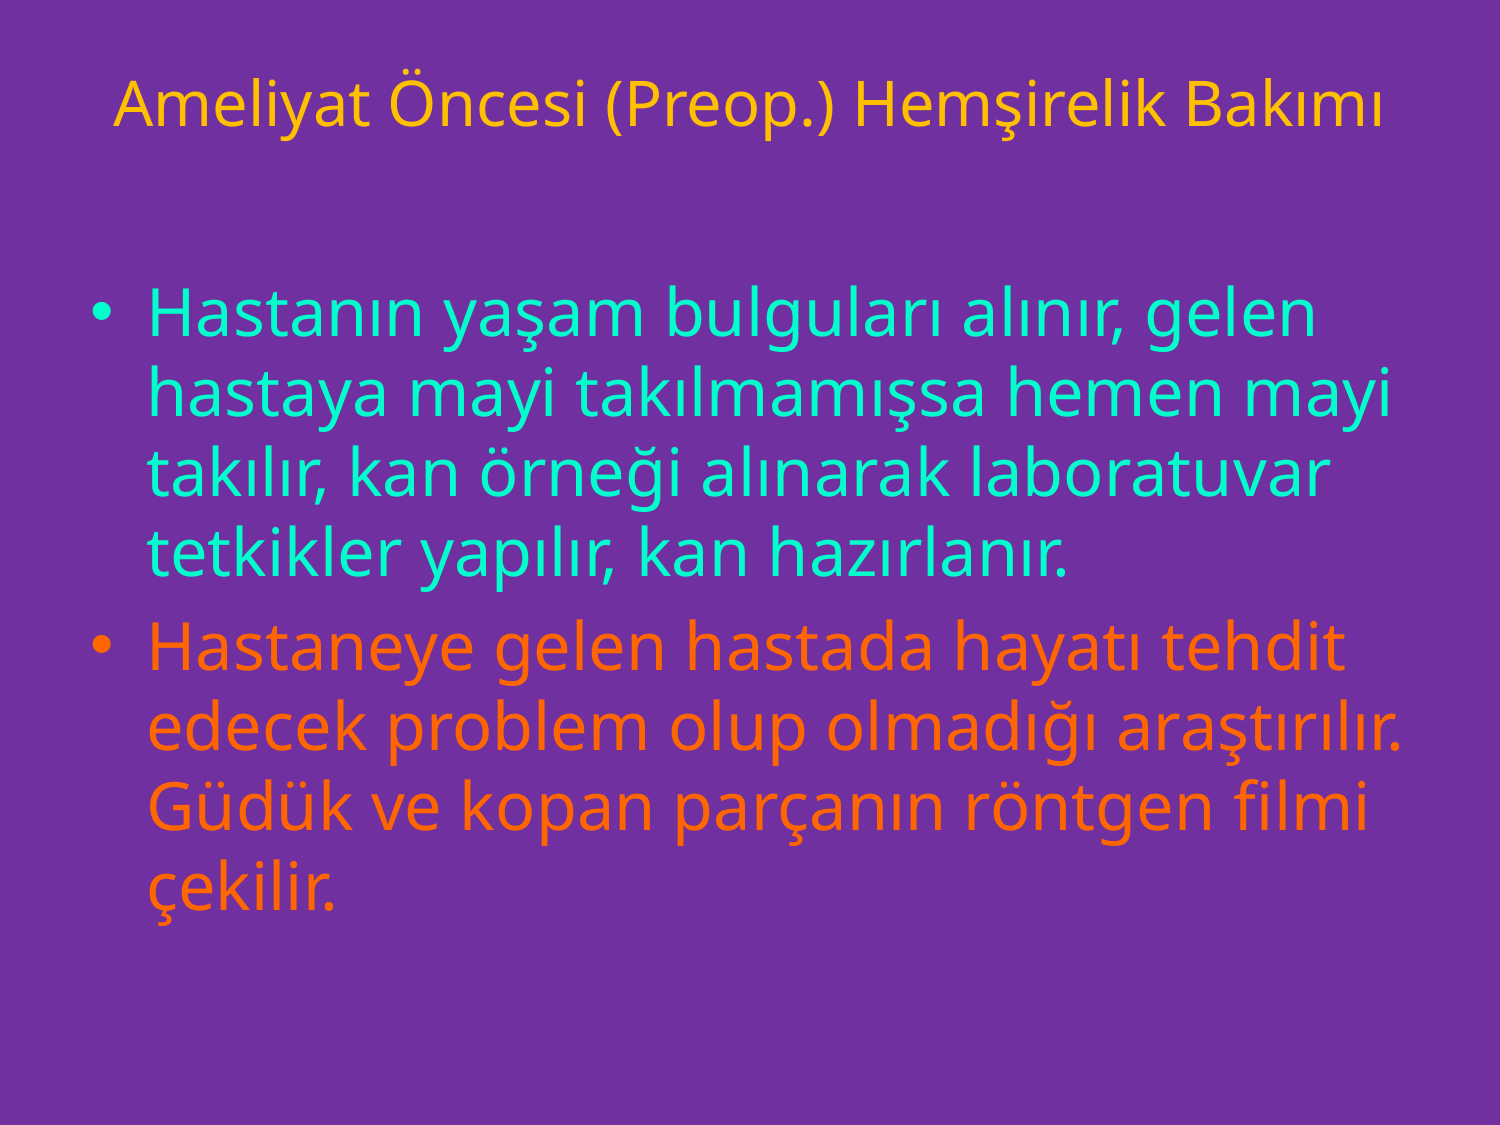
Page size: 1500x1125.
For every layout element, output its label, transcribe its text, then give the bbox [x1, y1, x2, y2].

list Hastanın yaşam bulguları alınır, gelen hastaya mayi takılmamışsa hemen mayi takılır, kan örneği alınarak laboratuvar tetkikler yapılır, kan hazırlanır. Hastaneye gelen hastada hayatı tehdit edecek problem olup olmadığı araştırılır. Güdük ve kopan parçanın röntgen filmi çekilir. [75, 262, 1425, 1005]
title Ameliyat Öncesi (Preop.) Hemşirelik Bakımı [75, 45, 1425, 233]
